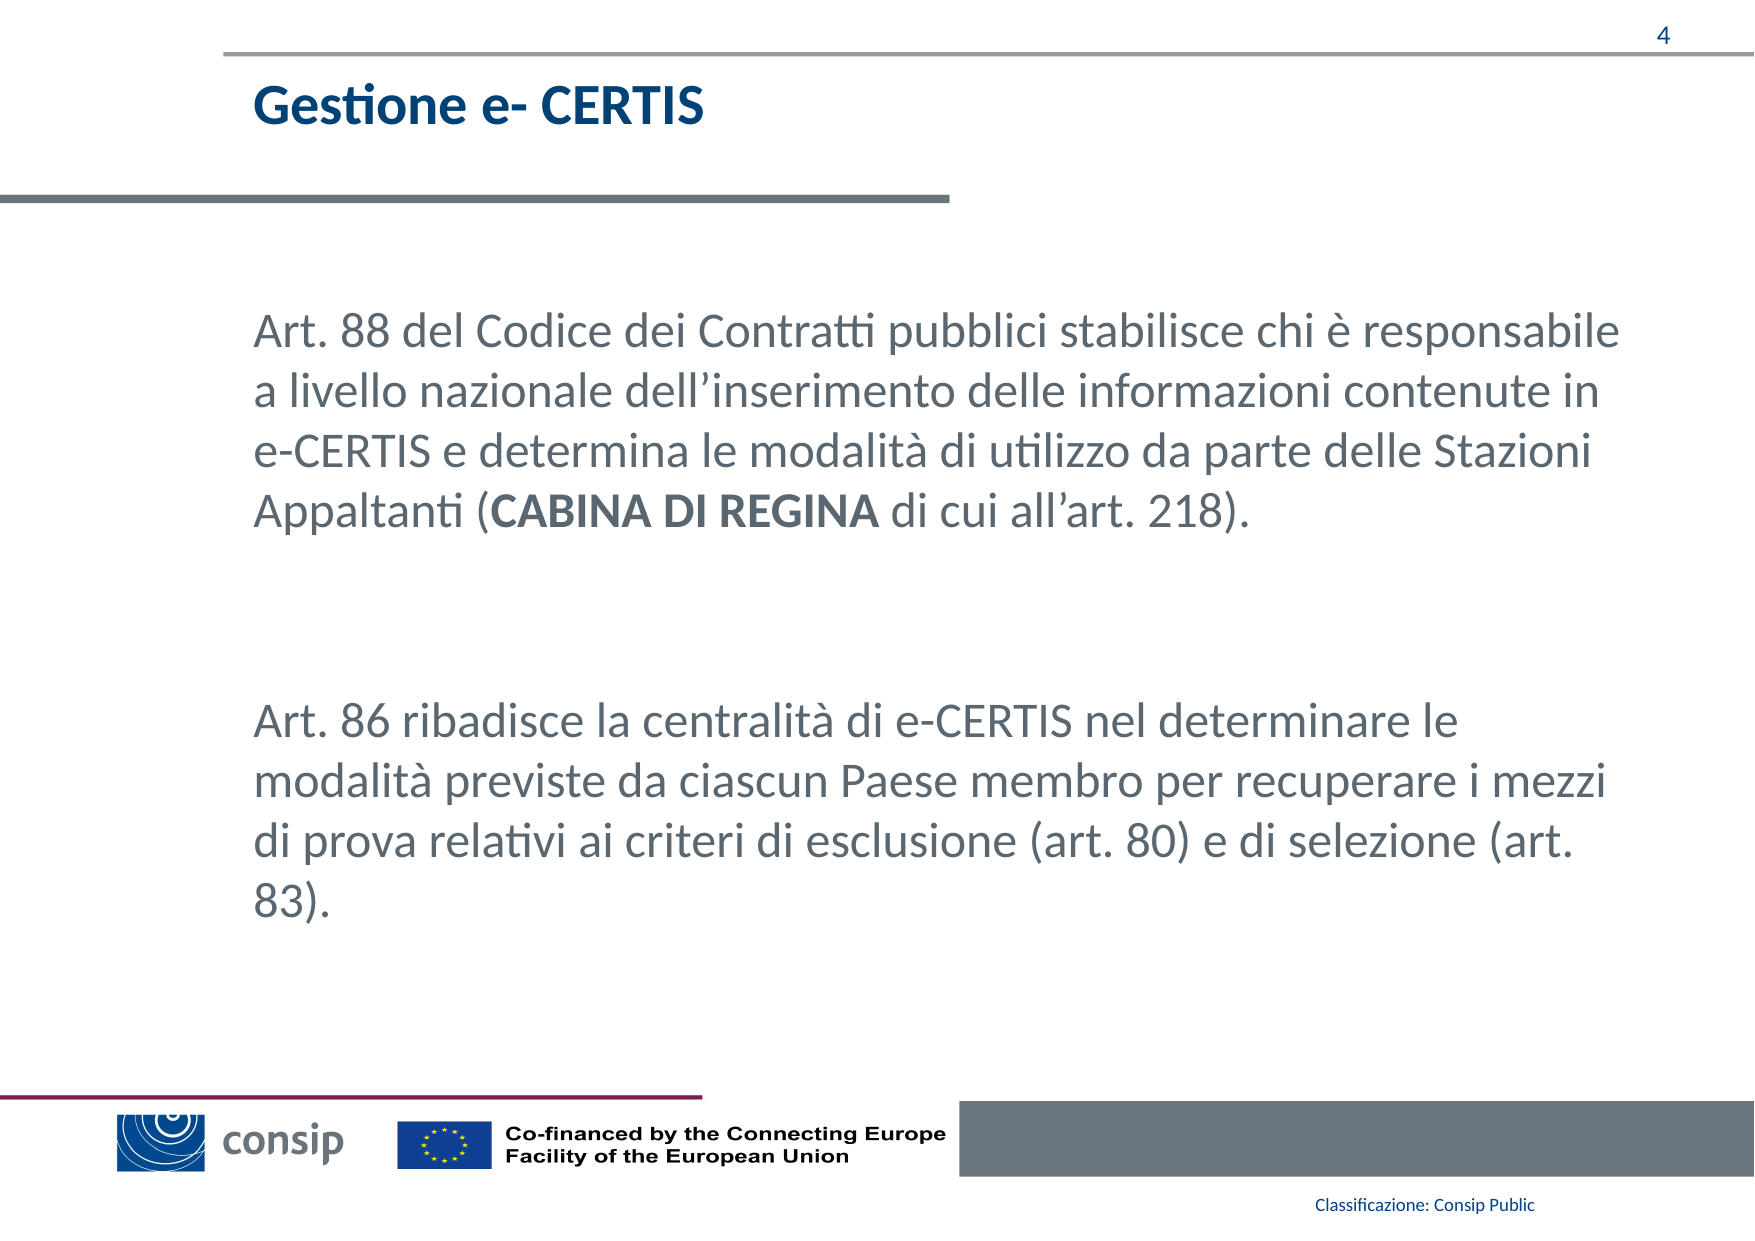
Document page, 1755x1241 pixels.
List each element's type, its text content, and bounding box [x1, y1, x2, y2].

list Art. 88 del Codice dei Contratti pubblici stabilisce chi è responsabile a livello nazionale dell’inserimento delle informazioni contenute in e-CERTIS e determina le modalità di utilizzo da parte delle Stazioni Appaltanti (CABINA DI REGINA di cui all’art. 218). Art. 86 ribadisce la centralità di e-CERTIS nel determinare le modalità previste da ciascun Paese membro per recuperare i mezzi di prova relativi ai criteri di esclusione (art. 80) e di selezione (art. 83). [237, 289, 1652, 1057]
title Gestione e- CERTIS [237, 65, 1651, 212]
picture [0, 0, 1754, 1241]
